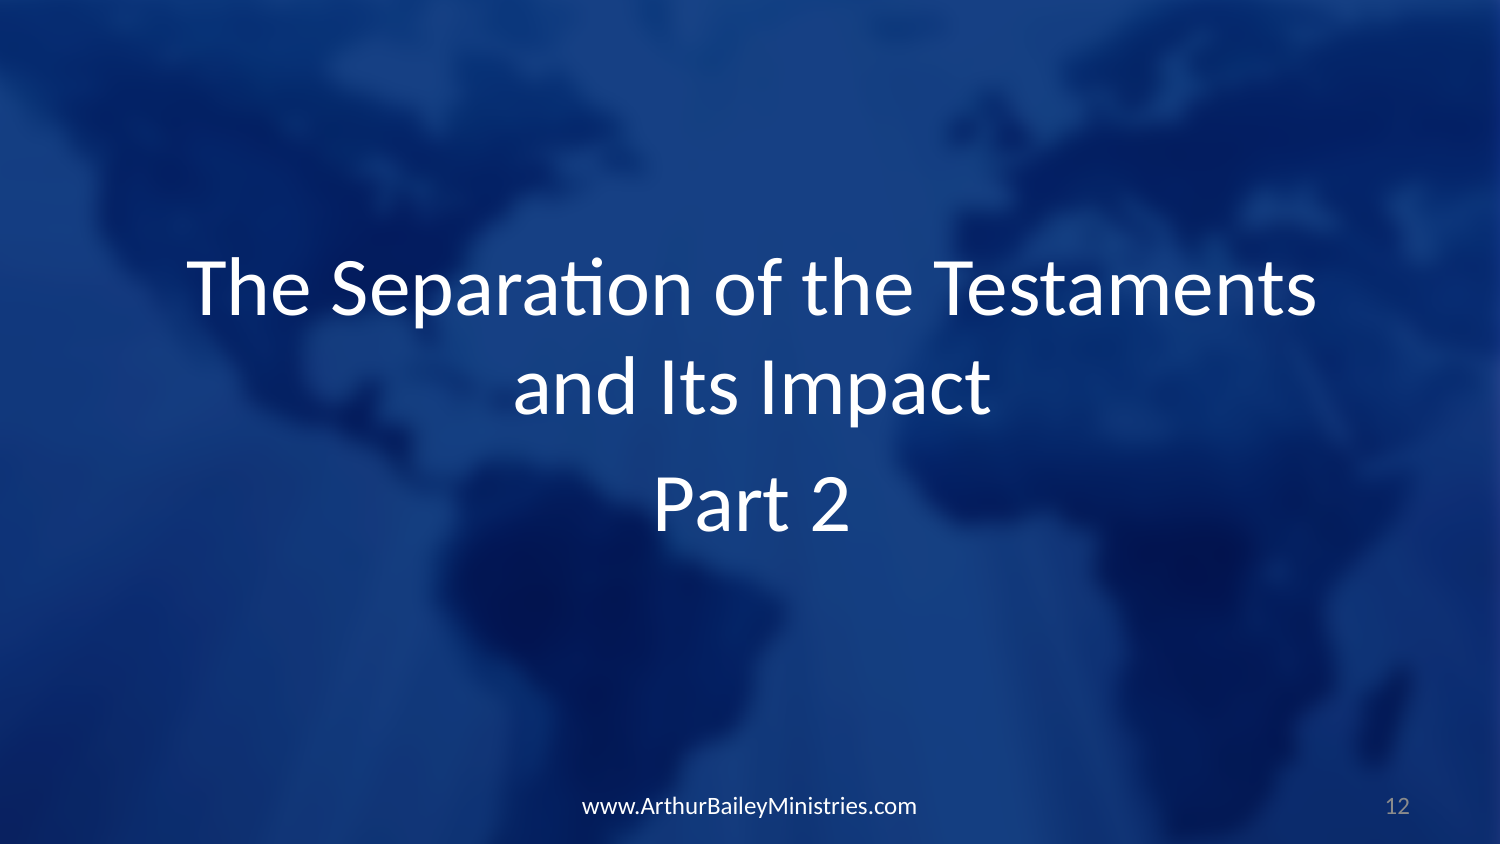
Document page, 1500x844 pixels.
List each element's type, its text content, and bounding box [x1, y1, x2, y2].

slide_number 12 [1074, 782, 1425, 827]
list The Separation of the Testaments and Its Impact Part 2 [151, 107, 1355, 741]
picture [0, 0, 1500, 844]
footer www.ArthurBaileyMinistries.com [512, 782, 988, 827]
